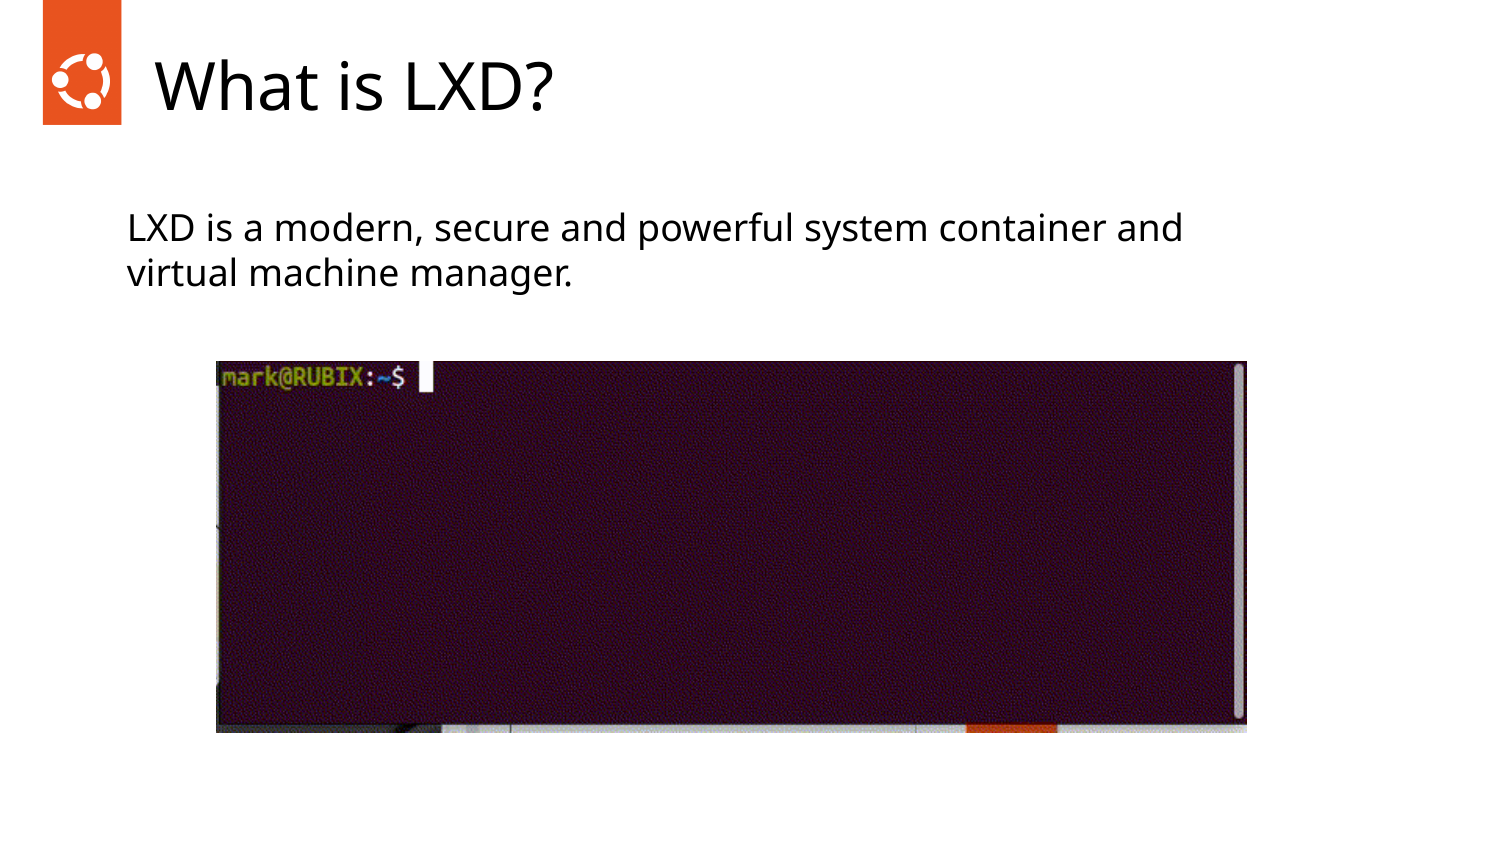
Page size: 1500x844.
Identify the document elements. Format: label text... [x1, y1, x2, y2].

title What is LXD? [154, 43, 1346, 126]
picture [42, 0, 122, 125]
picture [216, 361, 1247, 733]
text_box LXD is a modern, secure and powerful system container and virtual machine manager. [111, 188, 1270, 309]
